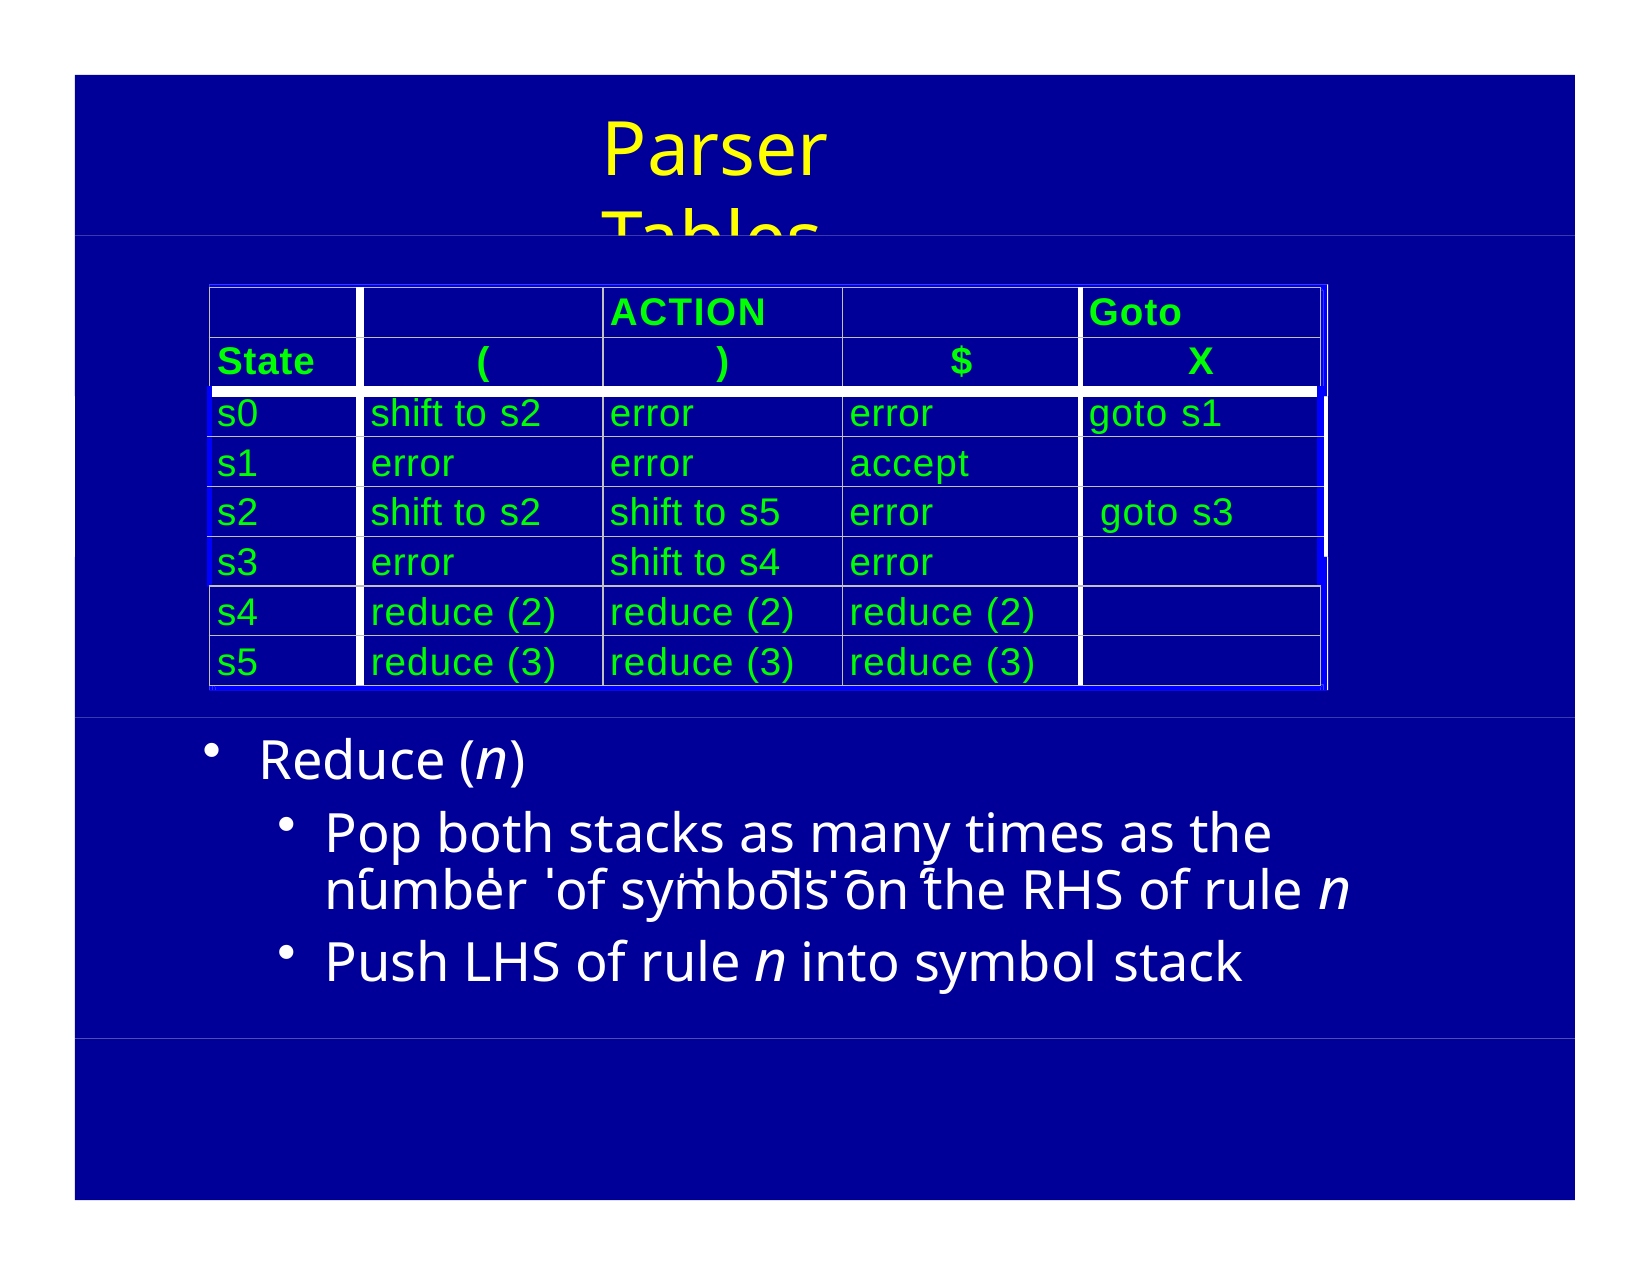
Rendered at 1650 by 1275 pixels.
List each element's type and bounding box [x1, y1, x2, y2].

table_cell [364, 397, 602, 436]
table_cell [843, 397, 1078, 436]
table_cell [210, 338, 356, 386]
table_header [364, 288, 602, 337]
table_cell [364, 487, 602, 536]
table_cell [843, 487, 1078, 536]
table_cell [212, 537, 356, 585]
table_cell [843, 437, 1078, 486]
title [599, 98, 1051, 235]
table_cell [1083, 437, 1317, 486]
table_cell [604, 397, 842, 436]
table_cell [1083, 587, 1320, 635]
table_cell [604, 338, 842, 386]
table_header [210, 288, 356, 337]
table_cell [212, 397, 356, 436]
table_cell [843, 537, 1078, 585]
table_header [843, 288, 1078, 337]
table_cell [212, 487, 356, 536]
table_cell [843, 338, 1078, 386]
table_cell [604, 487, 842, 536]
table_cell [1083, 636, 1320, 685]
table_cell [210, 587, 356, 635]
table_header [1083, 288, 1320, 337]
table_cell [364, 338, 602, 386]
table_cell [1083, 338, 1320, 386]
table_cell [364, 437, 602, 486]
table_header [604, 288, 842, 337]
table_cell [212, 437, 356, 486]
table_cell [1083, 537, 1317, 585]
table_cell [604, 437, 842, 486]
text_box [74, 235, 1575, 1201]
table_cell [1083, 397, 1317, 436]
table_cell [364, 587, 602, 635]
table_cell [210, 636, 356, 685]
table_cell [1083, 487, 1317, 536]
table_cell [604, 587, 842, 635]
table_cell [364, 537, 602, 585]
table_cell [843, 636, 1078, 685]
table_cell [604, 636, 842, 685]
table_cell [364, 636, 602, 685]
table_cell [843, 587, 1078, 635]
table_cell [604, 537, 842, 585]
